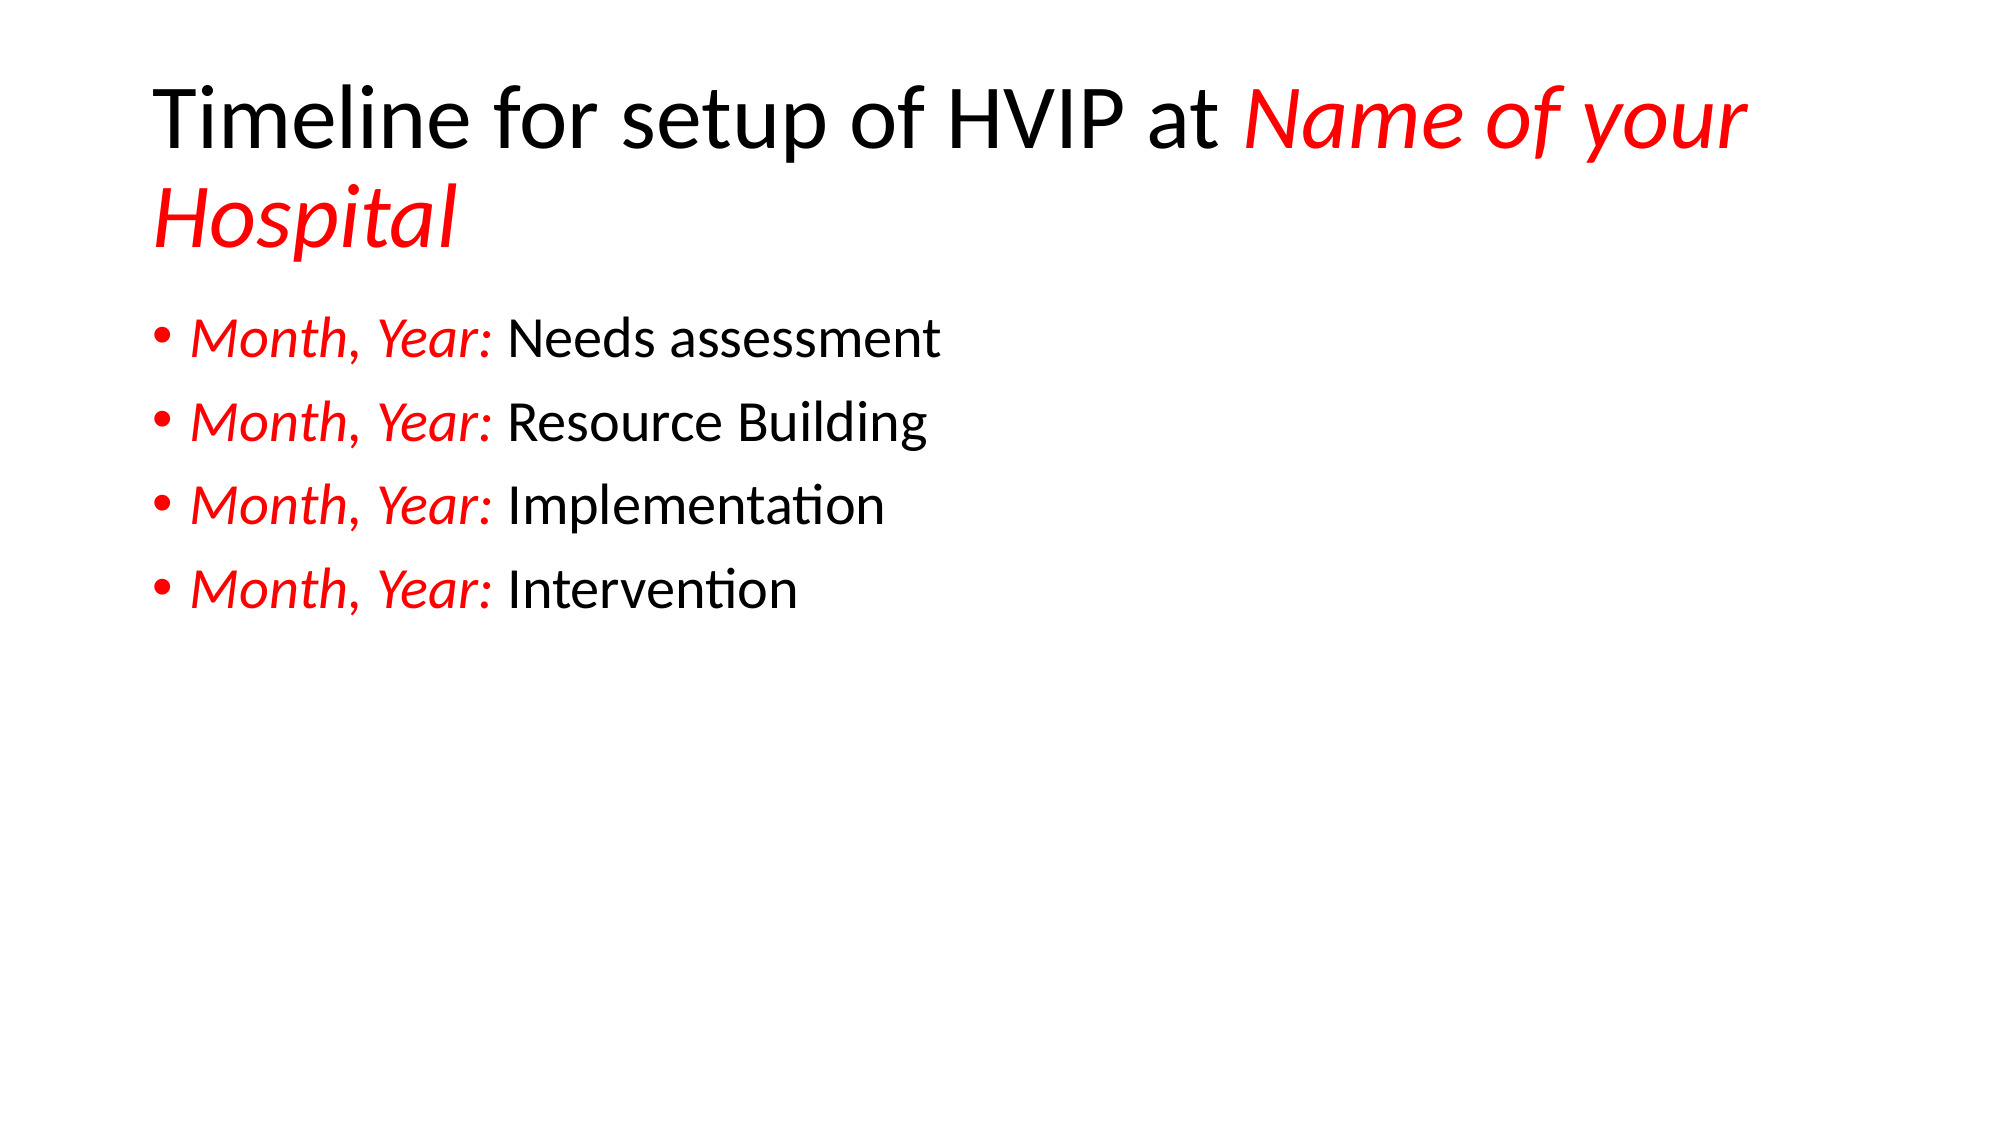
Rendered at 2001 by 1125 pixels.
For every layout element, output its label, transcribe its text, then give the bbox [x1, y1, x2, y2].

title Timeline for setup of HVIP at Name of your Hospital [137, 59, 1863, 278]
list Month, Year: Needs assessment Month, Year: Resource Building Month, Year: Implementation Month, Year: Intervention [137, 299, 1863, 1014]
